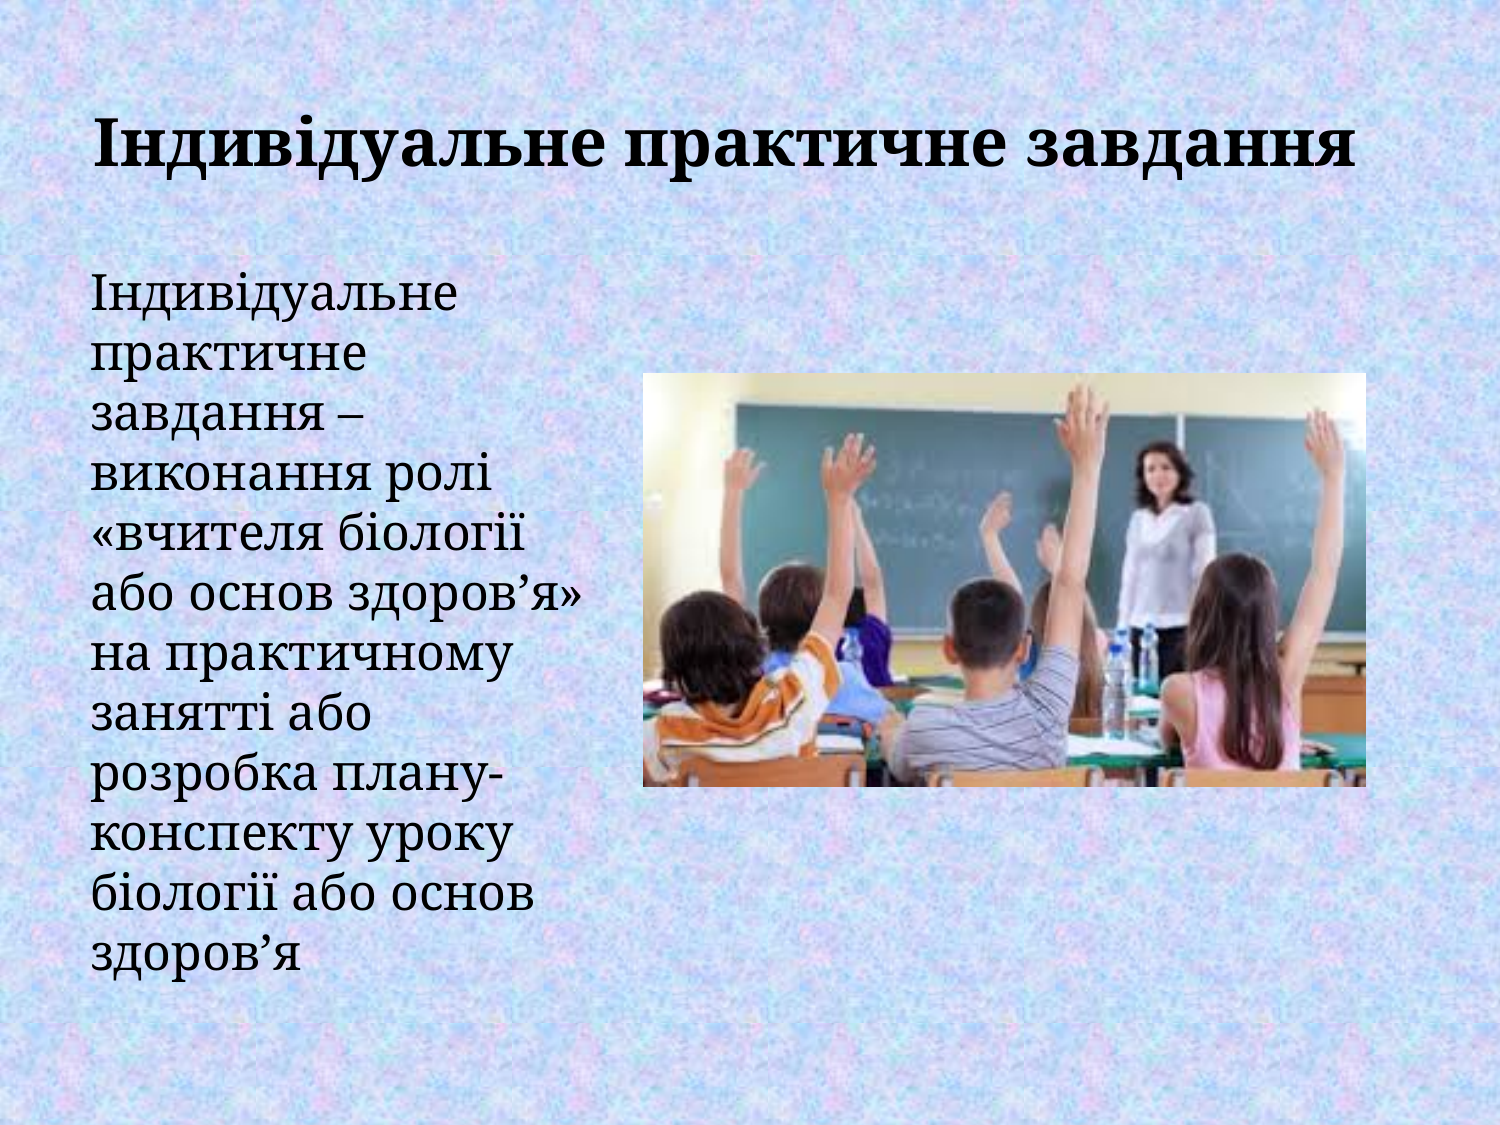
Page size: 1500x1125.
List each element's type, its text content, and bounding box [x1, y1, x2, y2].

list Індивідуальне практичне завдання – виконання ролі «вчителя біології або основ здоров’я» на практичному занятті або розробка плану-конспекту уроку біології або основ здоров’я [75, 235, 621, 1005]
title Індивідуальне практичне завдання [75, 44, 1376, 236]
picture [0, 0, 1500, 1125]
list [643, 373, 1367, 788]
